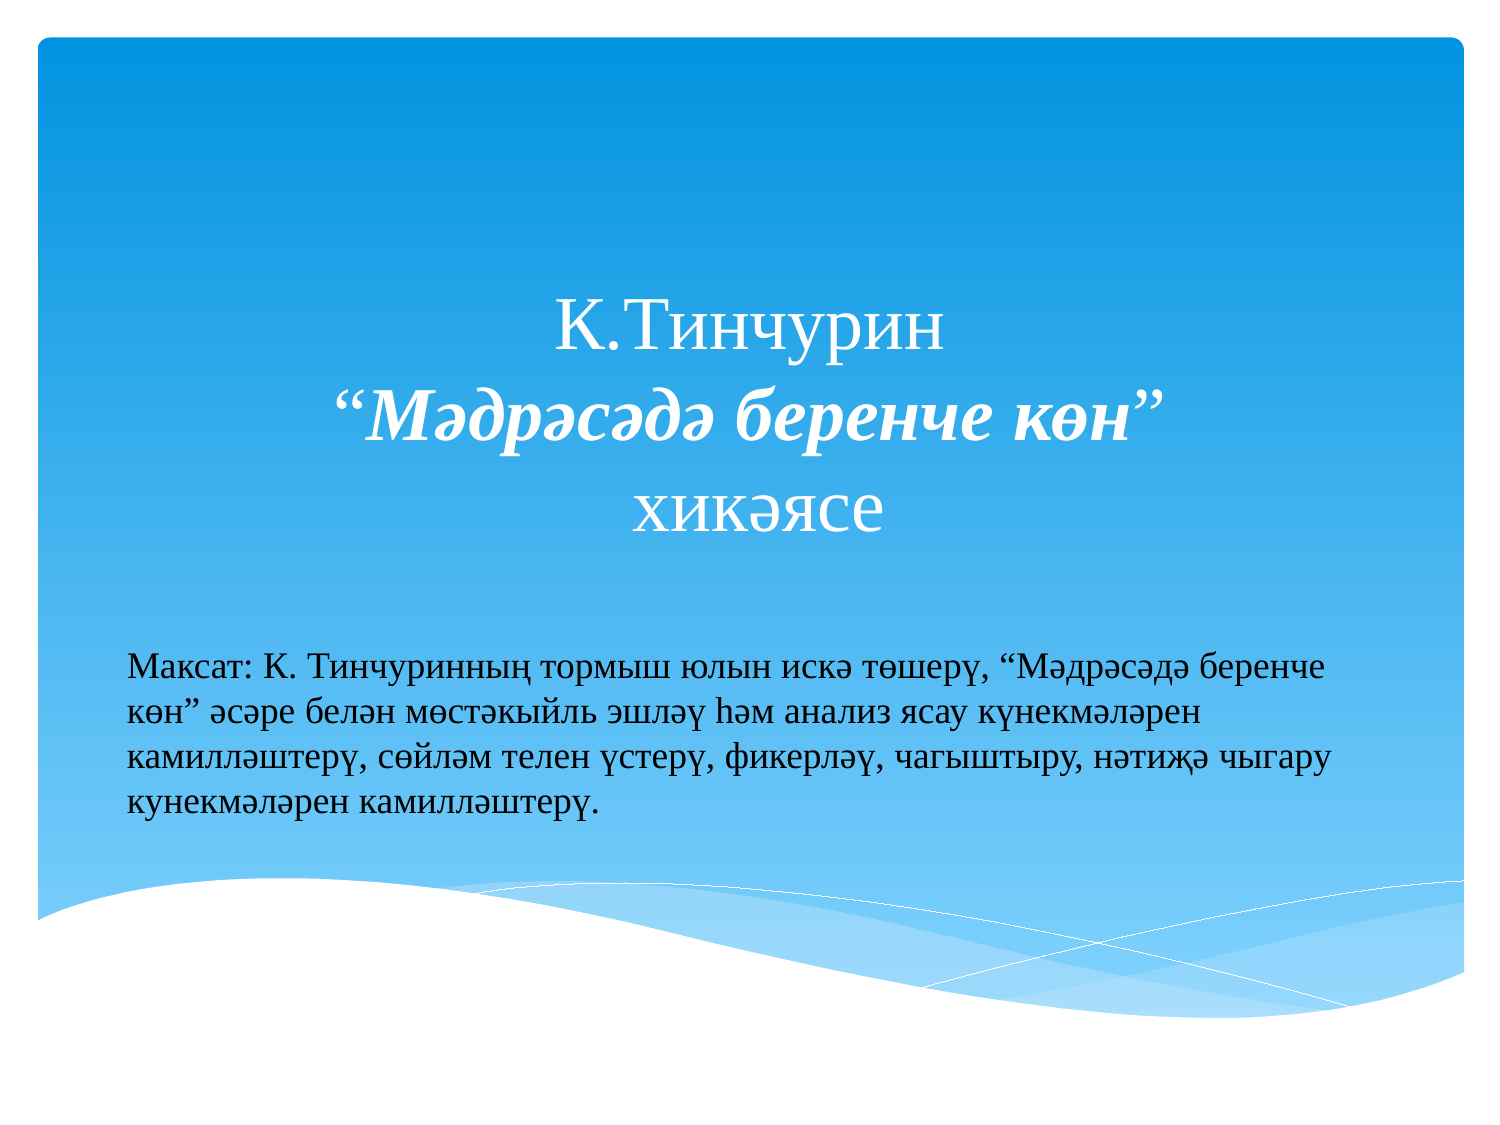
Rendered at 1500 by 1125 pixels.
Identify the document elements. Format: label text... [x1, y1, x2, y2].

text_box Максат: К. Тинчуринның тормыш юлын искә төшерү, “Мәдрәсәдә беренче көн” әсәре белән мөстәкыйль эшләү һәм анализ ясау күнекмәләрен камилләштерү, сөйләм телен үстерү, фикерләү, чагыштыру, нәтиҗә чыгару кунекмәләрен камилләштерү. [112, 633, 1424, 874]
title К.Тинчурин “Мәдрәсәдә беренче көн” хикәясе [112, 262, 1388, 555]
